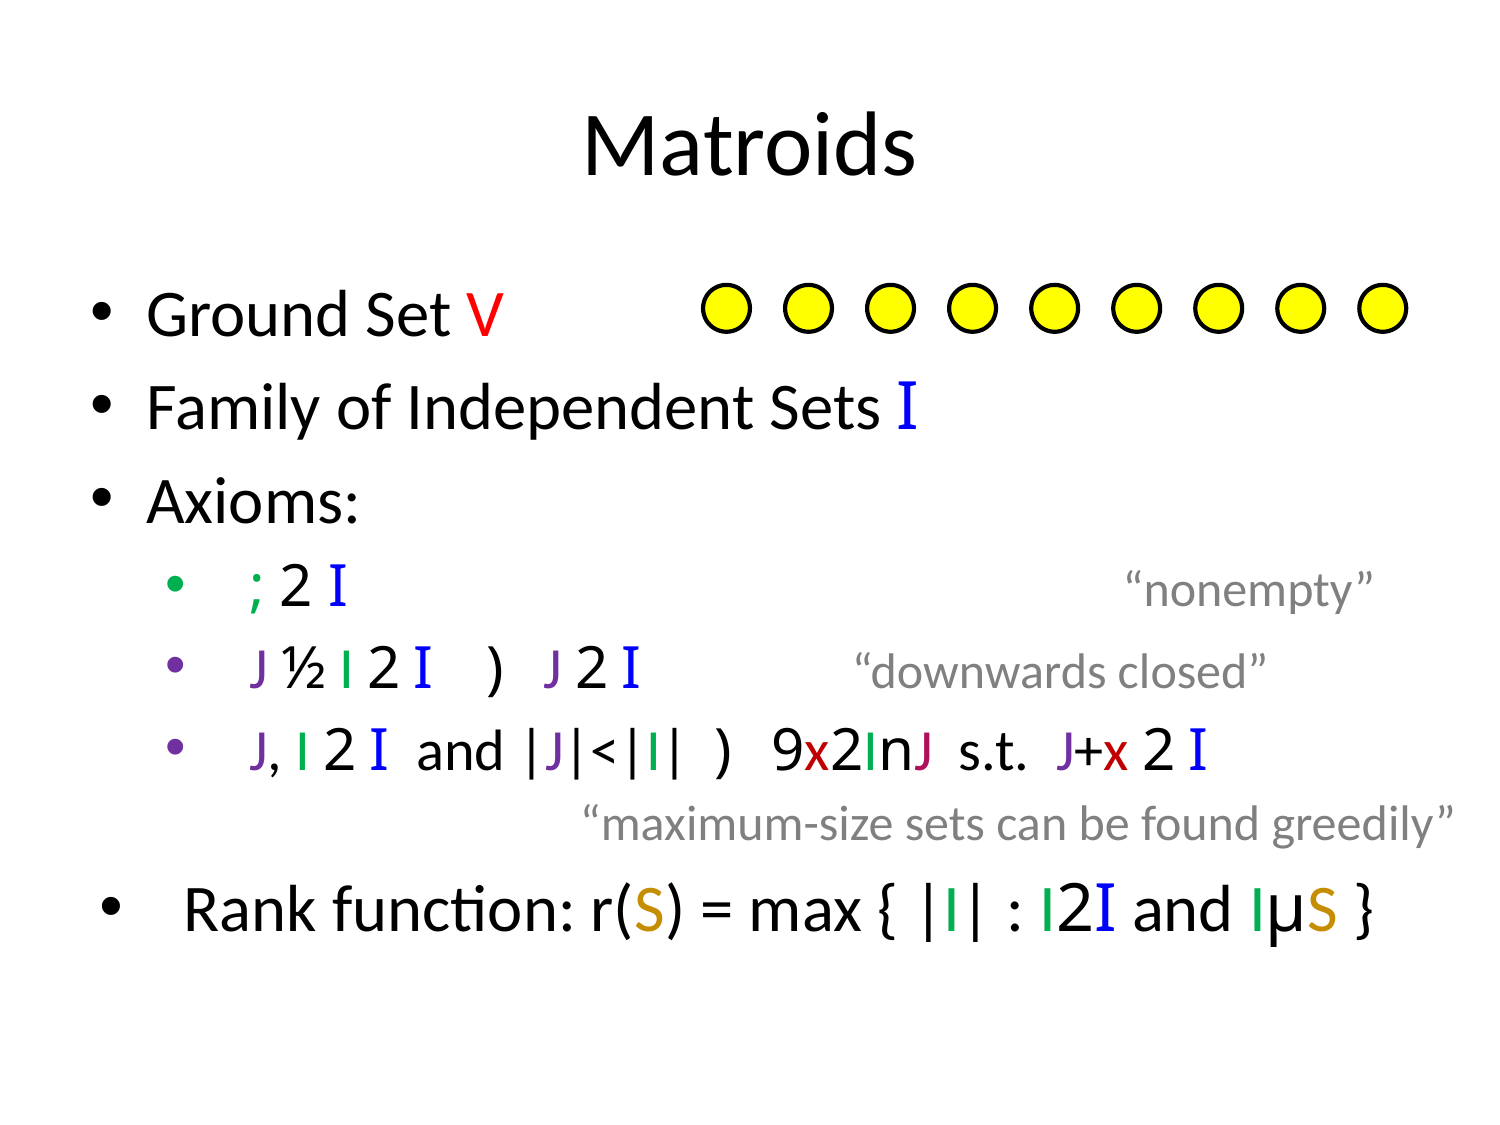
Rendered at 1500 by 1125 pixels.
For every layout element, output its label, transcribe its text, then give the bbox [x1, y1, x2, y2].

text_box [1111, 282, 1163, 334]
text_box [865, 282, 917, 334]
text_box [1029, 282, 1081, 334]
title Matroids [75, 45, 1425, 233]
text_box [1275, 282, 1327, 334]
text_box [1193, 282, 1245, 334]
text_box [782, 282, 835, 334]
text_box [947, 282, 999, 334]
text_box [1357, 282, 1409, 334]
text_box [700, 282, 753, 334]
list Ground Set V Family of Independent Sets I Axioms: ; 2 I “nonempty” J ½ I 2 I ) J 2 I “downwards closed” J, I 2 I and |J|<|I| ) 9x2InJ s.t. J+x 2 I “maximum-size sets can be found greedily” Rank function: r(S) = max { |I| : I2I and IµS } [75, 262, 1477, 1055]
